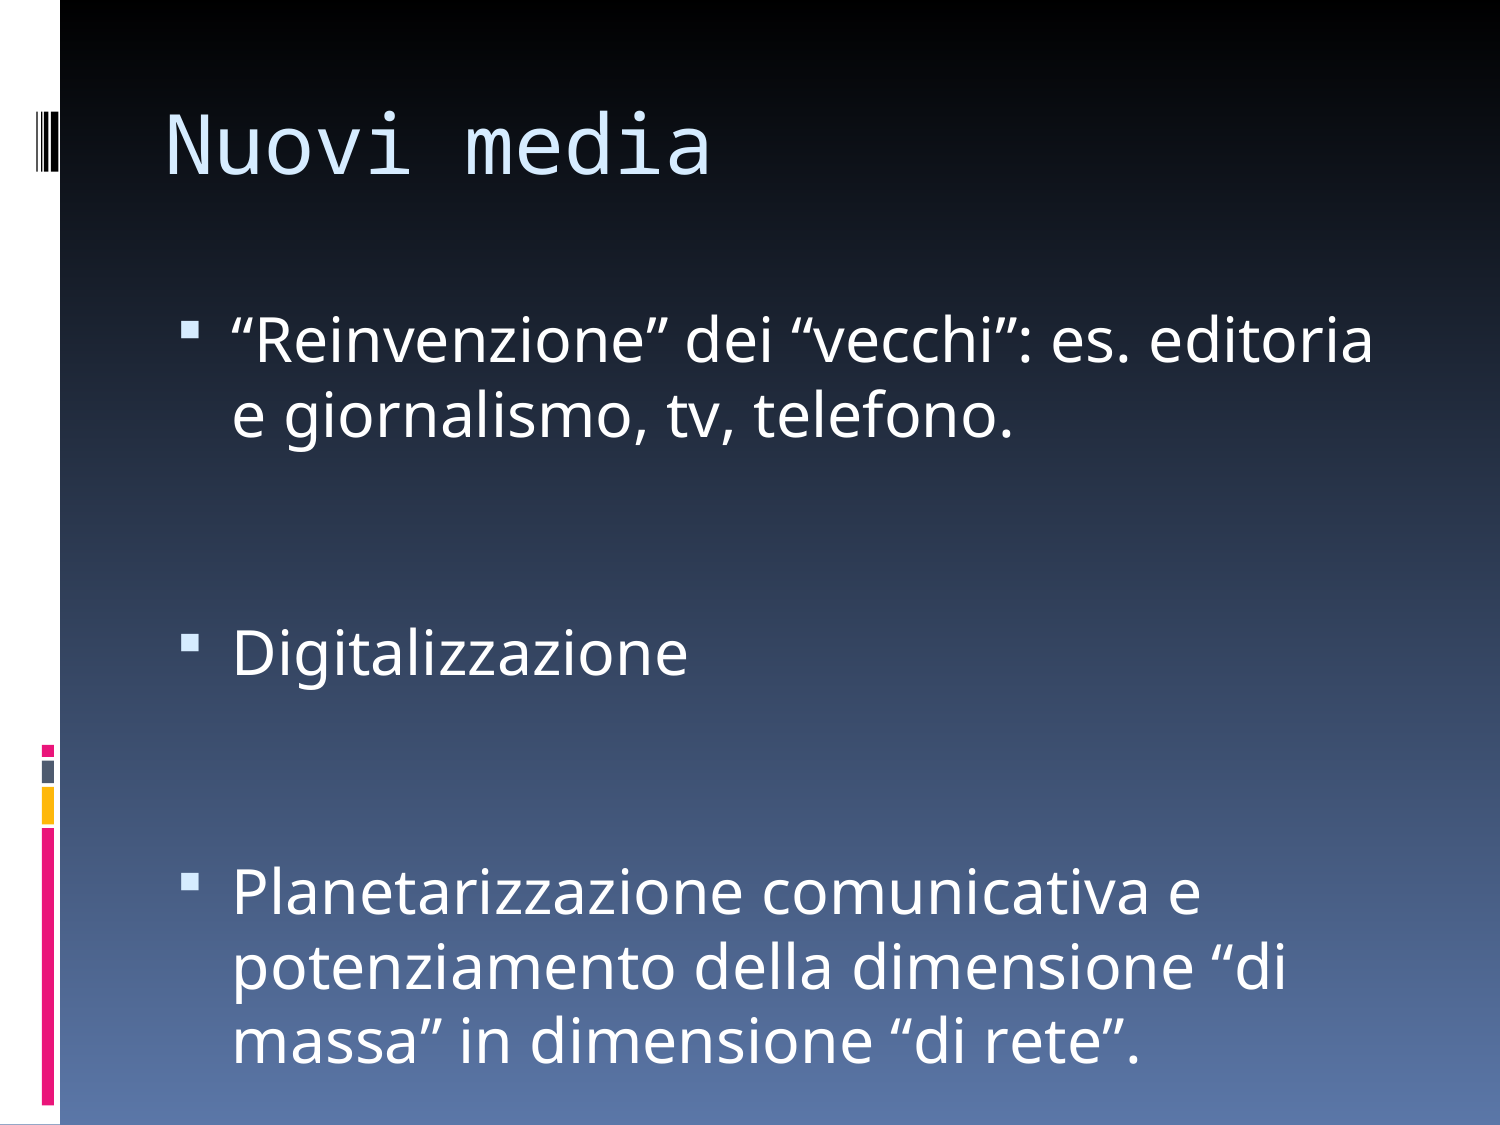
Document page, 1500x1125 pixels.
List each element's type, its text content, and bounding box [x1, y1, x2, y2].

title Nuovi media [150, 83, 1425, 234]
text_box “Reinvenzione” dei “vecchi”: es. editoria e giornalismo, tv, telefono. Digitalizzazione Planetarizzazione comunicativa e potenziamento della dimensione “di massa” in dimensione “di rete”. [149, 292, 1425, 1043]
